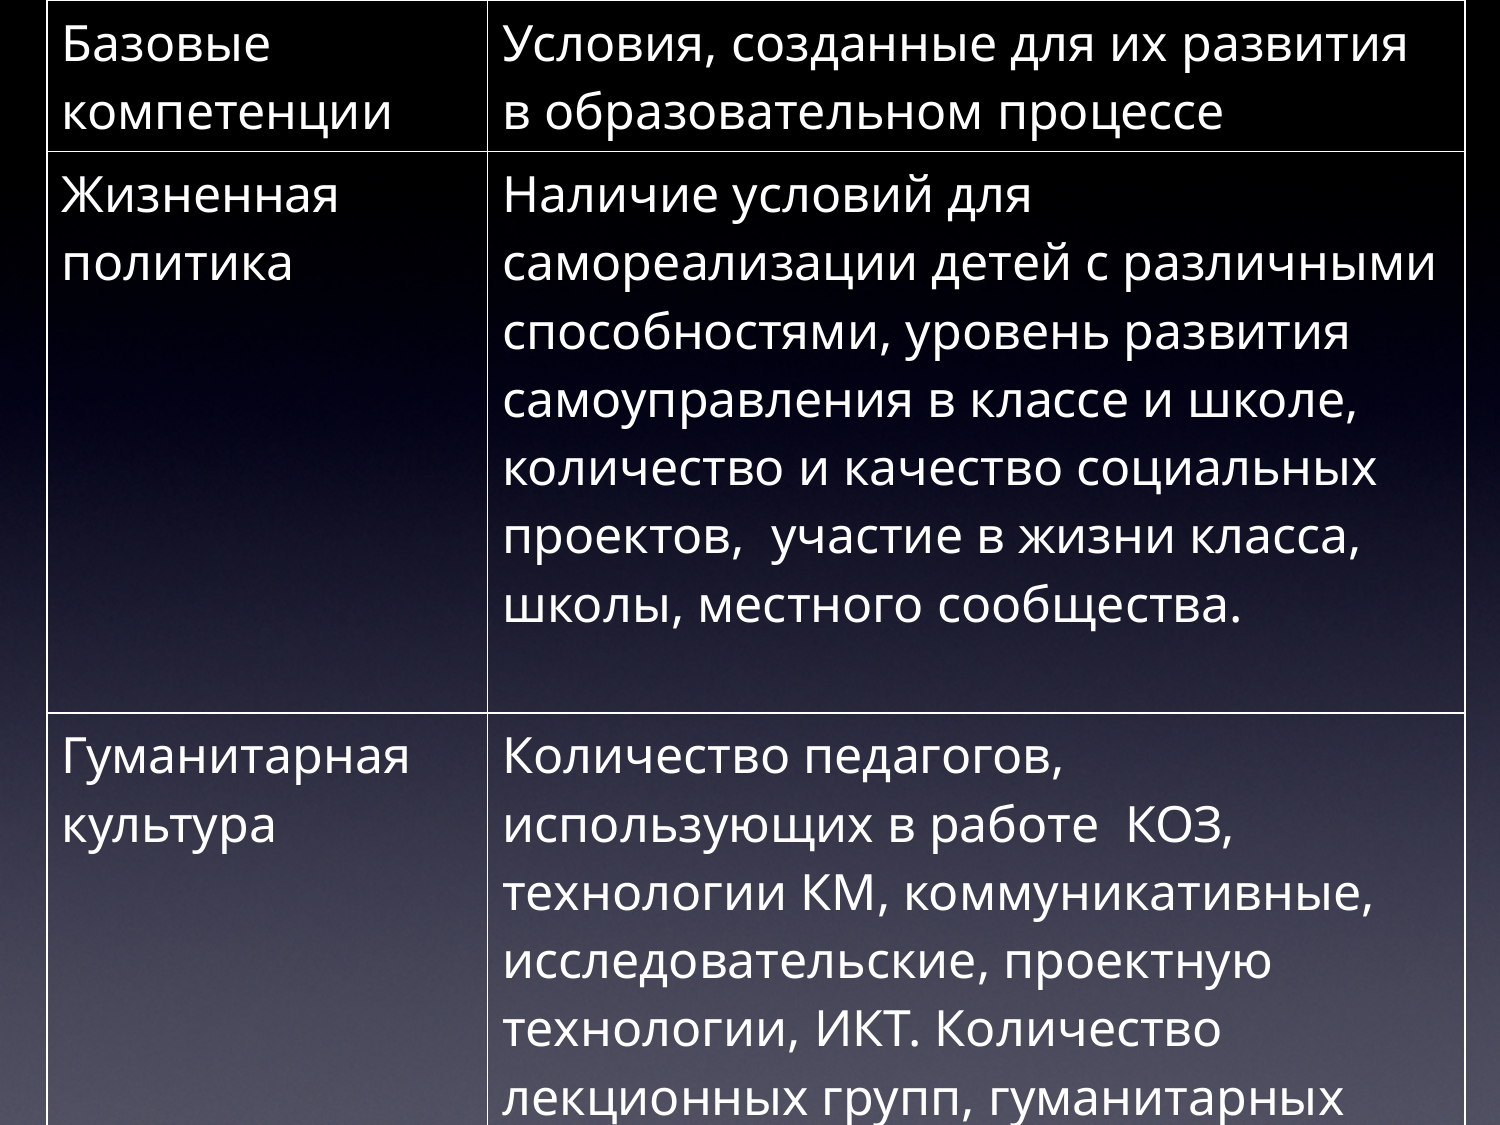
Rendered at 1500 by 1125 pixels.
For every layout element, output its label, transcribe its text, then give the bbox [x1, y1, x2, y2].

table_header Базовые компетенции [48, 1, 487, 151]
table_cell Гуманитарная культура [48, 714, 487, 1125]
table_cell Жизненная политика [48, 152, 487, 712]
picture [0, 0, 46, 1125]
table_cell Наличие условий для самореализации детей с различными способностями, уровень развития самоуправления в классе и школе, количество и качество социальных проектов, участие в жизни класса, школы, местного сообщества. [488, 152, 1464, 712]
picture [1466, 0, 1500, 1125]
table_header Условия, созданные для их развития в образовательном процессе [488, 1, 1464, 151]
table_cell Количество педагогов, использующих в работе КОЗ, технологии КМ, коммуникативные, исследовательские, проектную технологии, ИКТ. Количество лекционных групп, гуманитарных проектов. Количество подготовленных и представленных исследований. Уровень представления. [488, 714, 1464, 1125]
